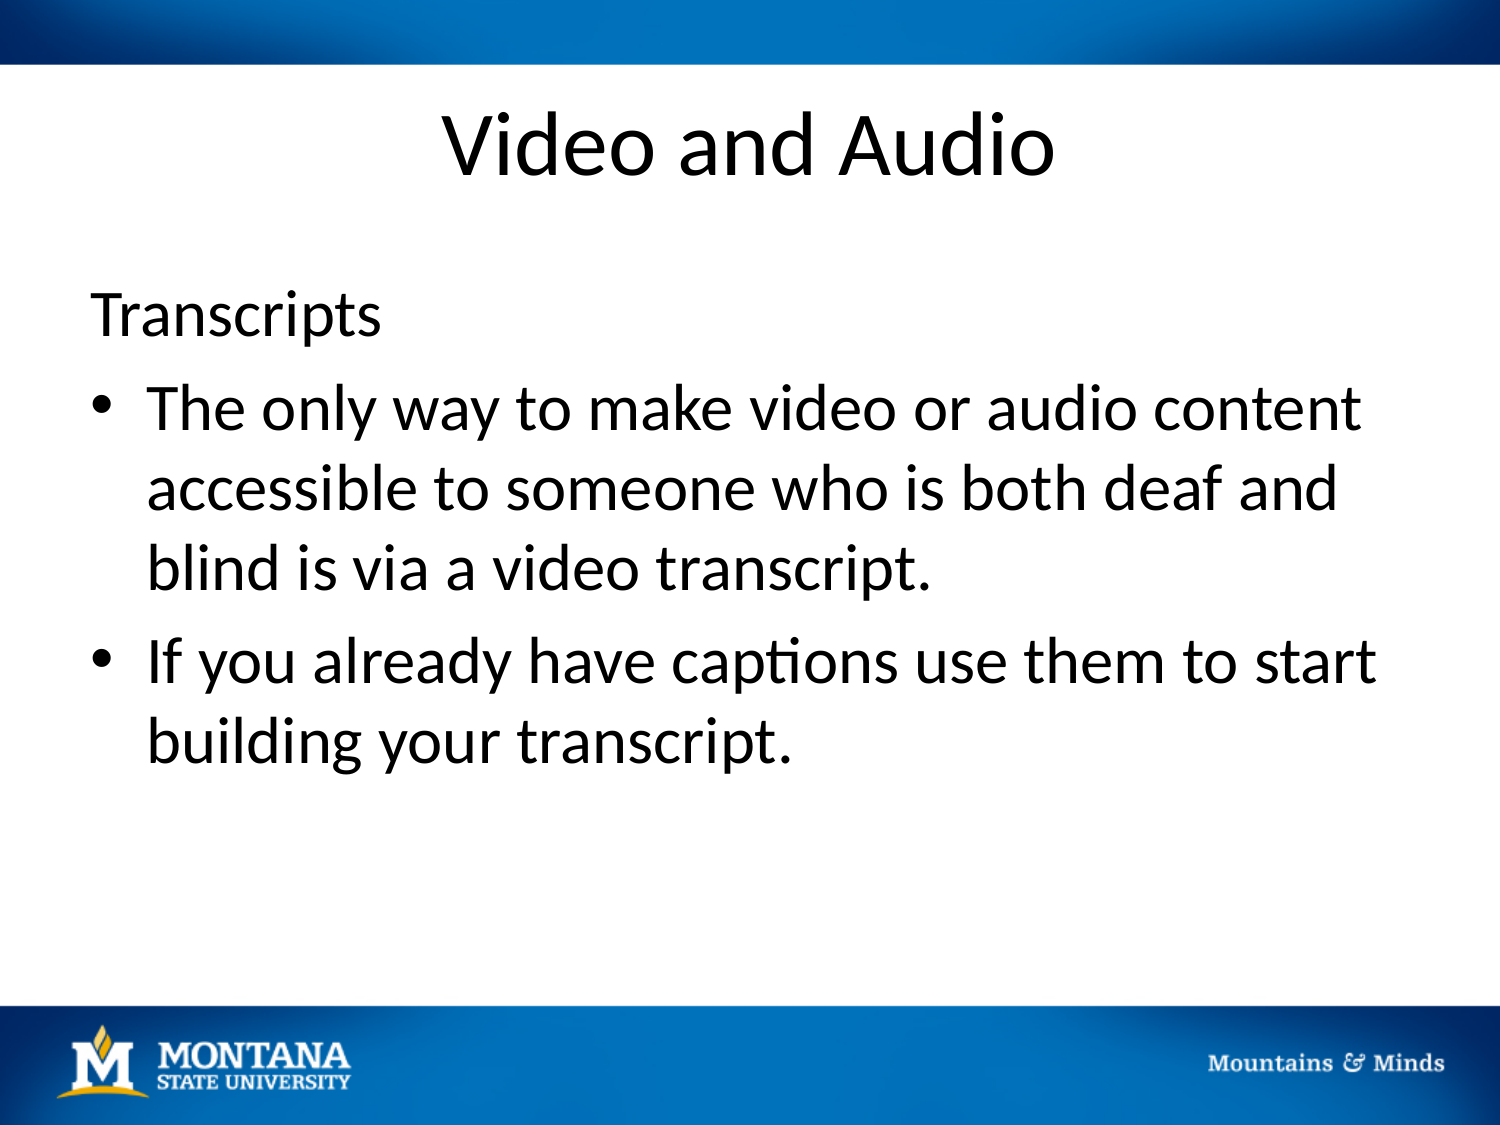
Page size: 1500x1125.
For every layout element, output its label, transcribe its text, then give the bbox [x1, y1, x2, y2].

list Transcripts The only way to make video or audio content accessible to someone who is both deaf and blind is via a video transcript. If you already have captions use them to start building your transcript. [75, 262, 1425, 1005]
picture [0, 0, 1500, 1125]
title Video and Audio [75, 45, 1425, 233]
